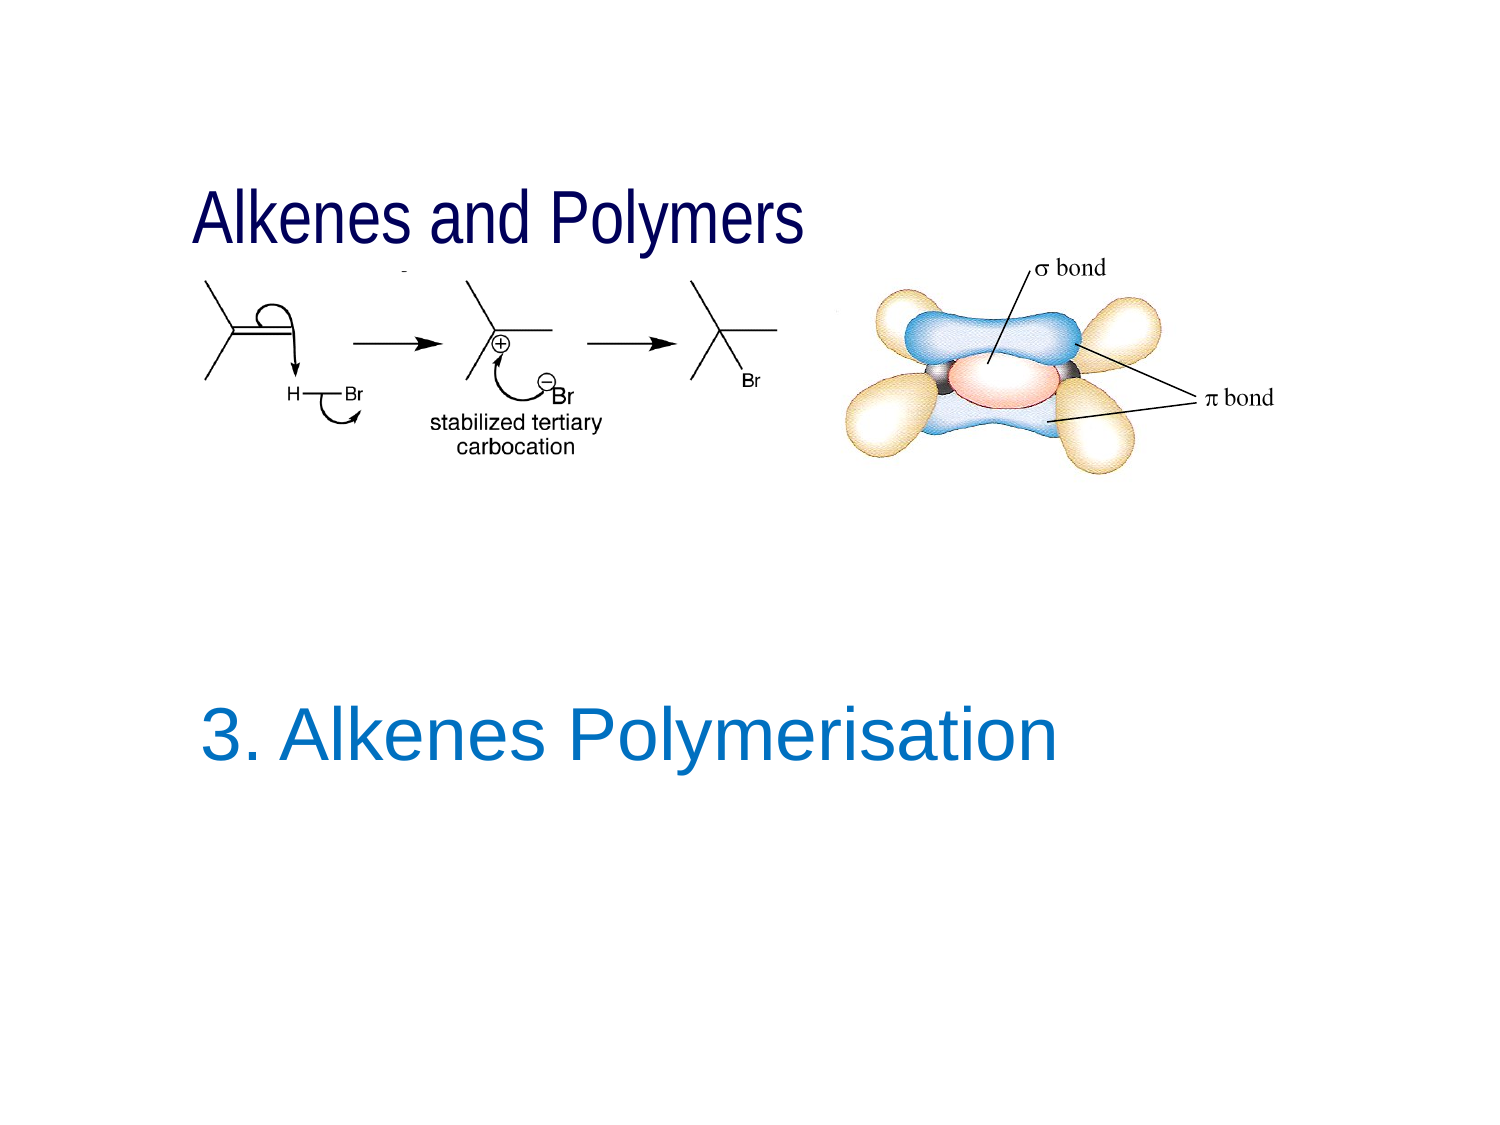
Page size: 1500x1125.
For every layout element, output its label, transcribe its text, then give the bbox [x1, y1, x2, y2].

text_box 3. Alkenes Polymerisation [185, 677, 1075, 783]
picture [185, 172, 1278, 489]
